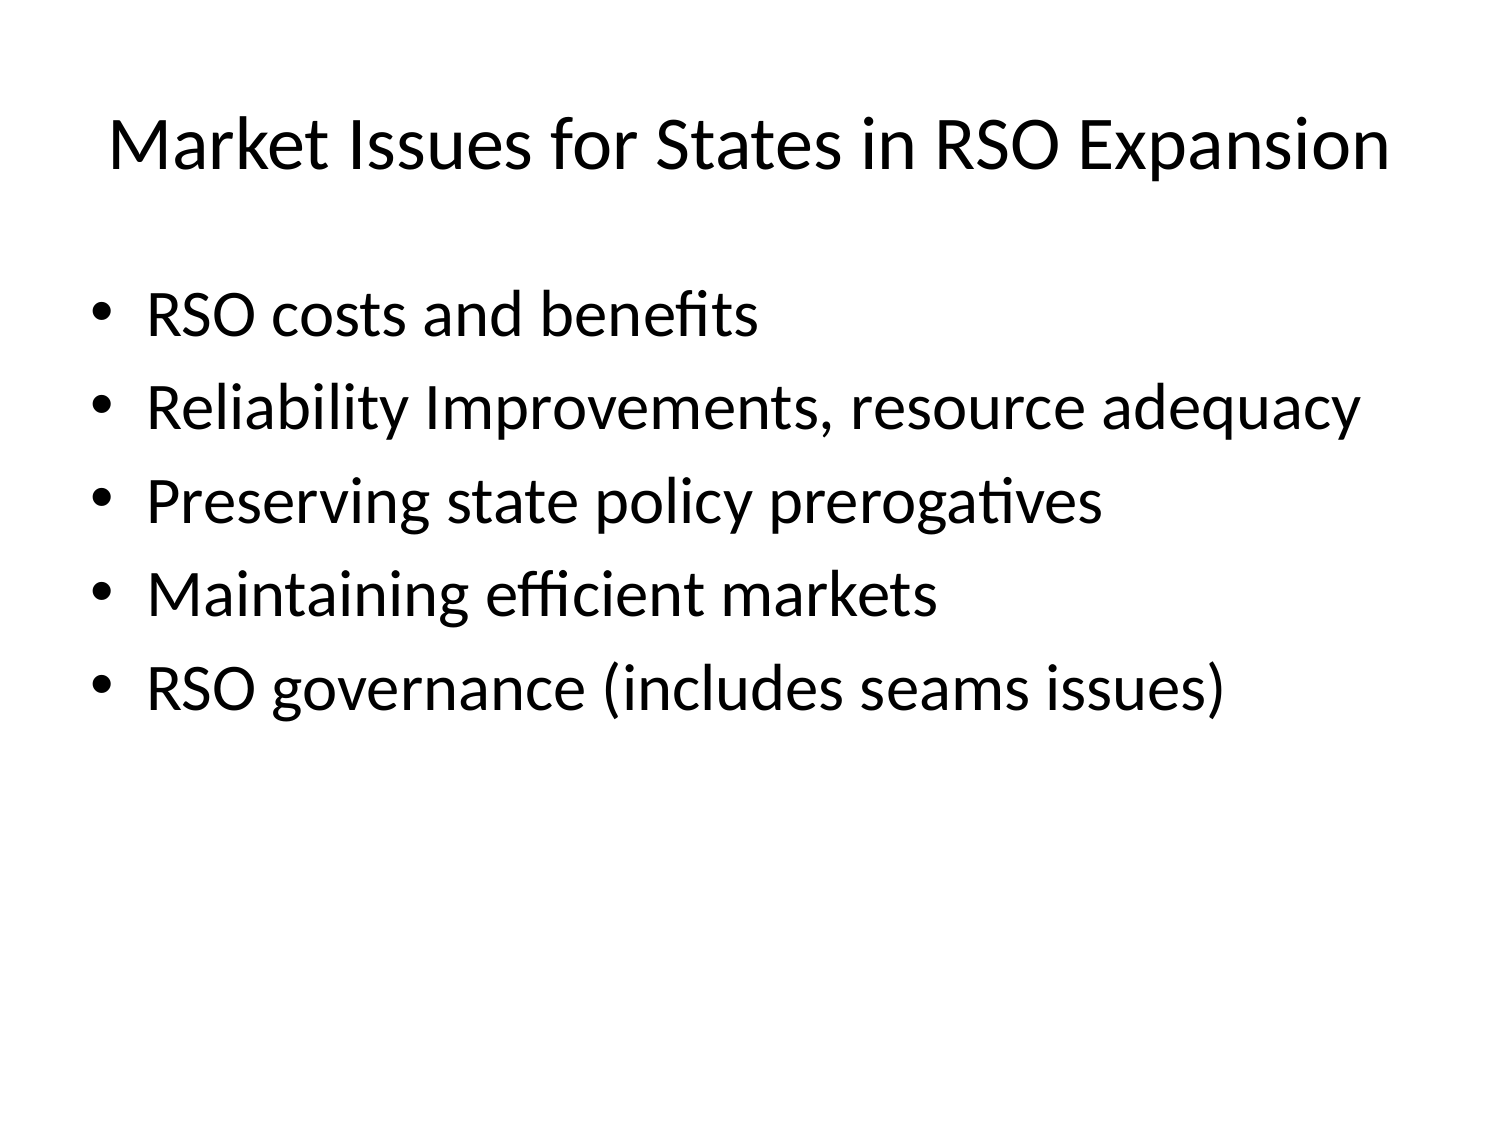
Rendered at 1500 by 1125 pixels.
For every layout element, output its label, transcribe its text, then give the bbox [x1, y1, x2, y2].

list RSO costs and benefits Reliability Improvements, resource adequacy Preserving state policy prerogatives Maintaining efficient markets RSO governance (includes seams issues) [75, 262, 1425, 1005]
title Market Issues for States in RSO Expansion [75, 45, 1425, 233]
